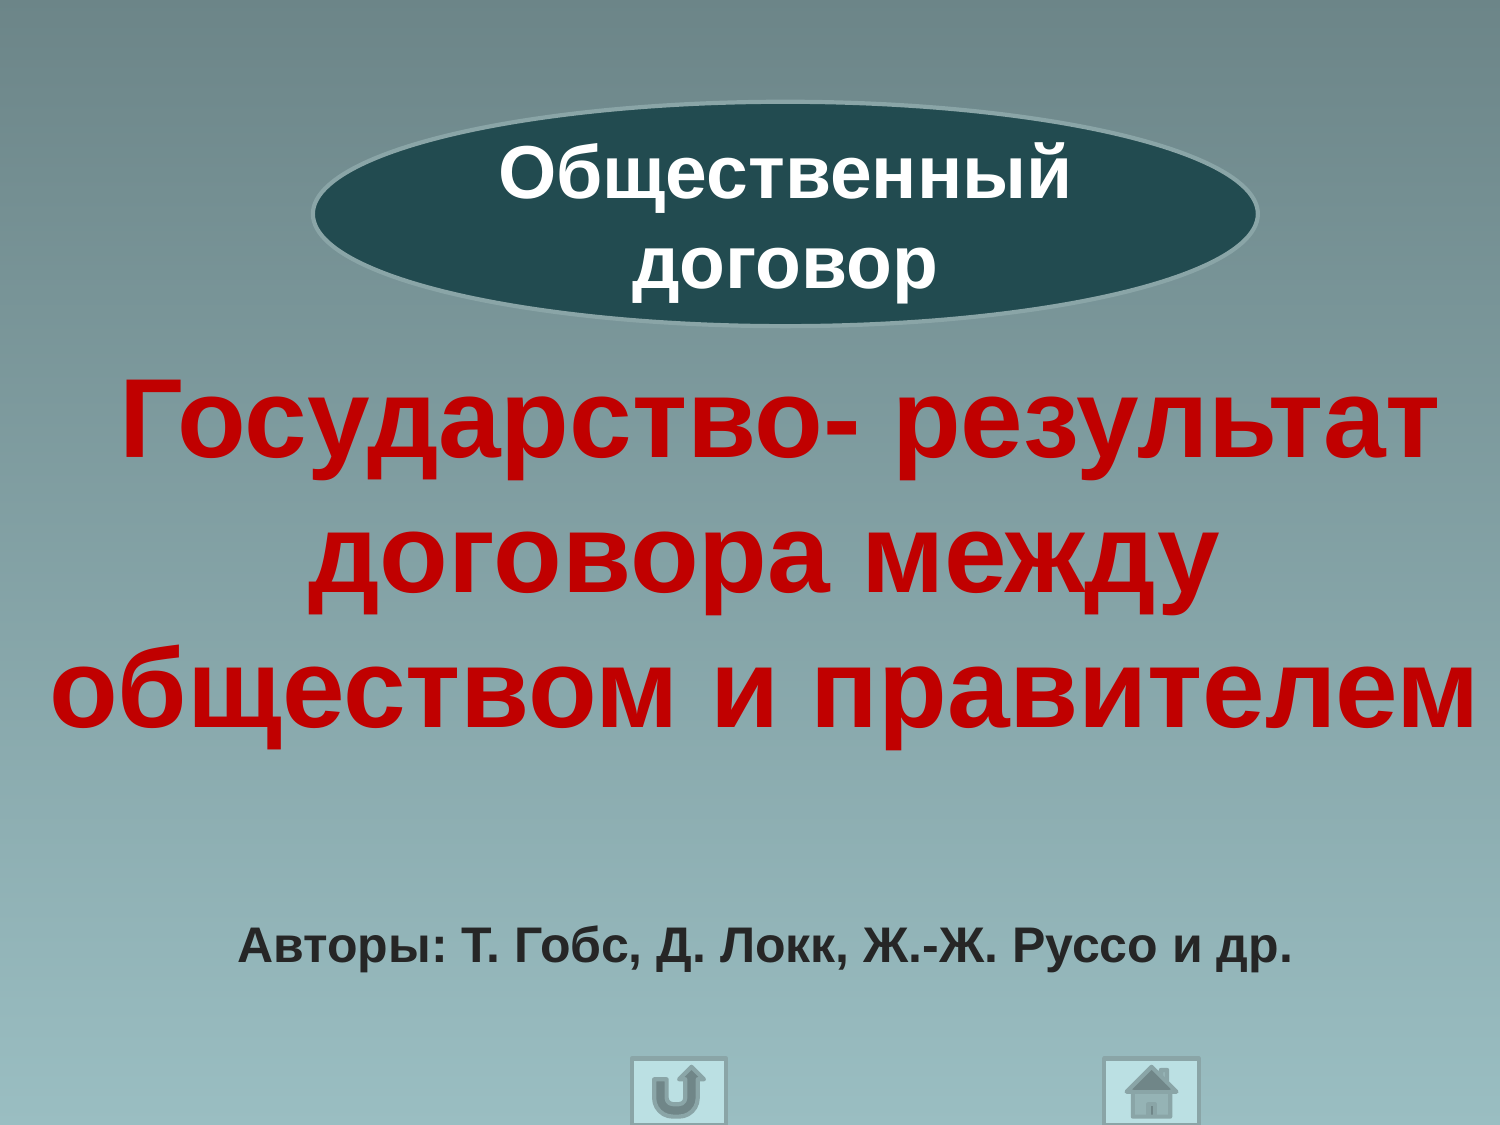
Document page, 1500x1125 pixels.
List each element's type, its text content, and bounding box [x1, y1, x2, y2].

text_box [630, 1056, 728, 1125]
text_box [1102, 1056, 1201, 1125]
text_box Авторы: Т. Гобс, Д. Локк, Ж.-Ж. Руссо и др. [222, 905, 1310, 980]
text_box Государство- результат договора между обществом и правителем [29, 338, 1500, 758]
text_box Общественный договор [310, 99, 1260, 329]
